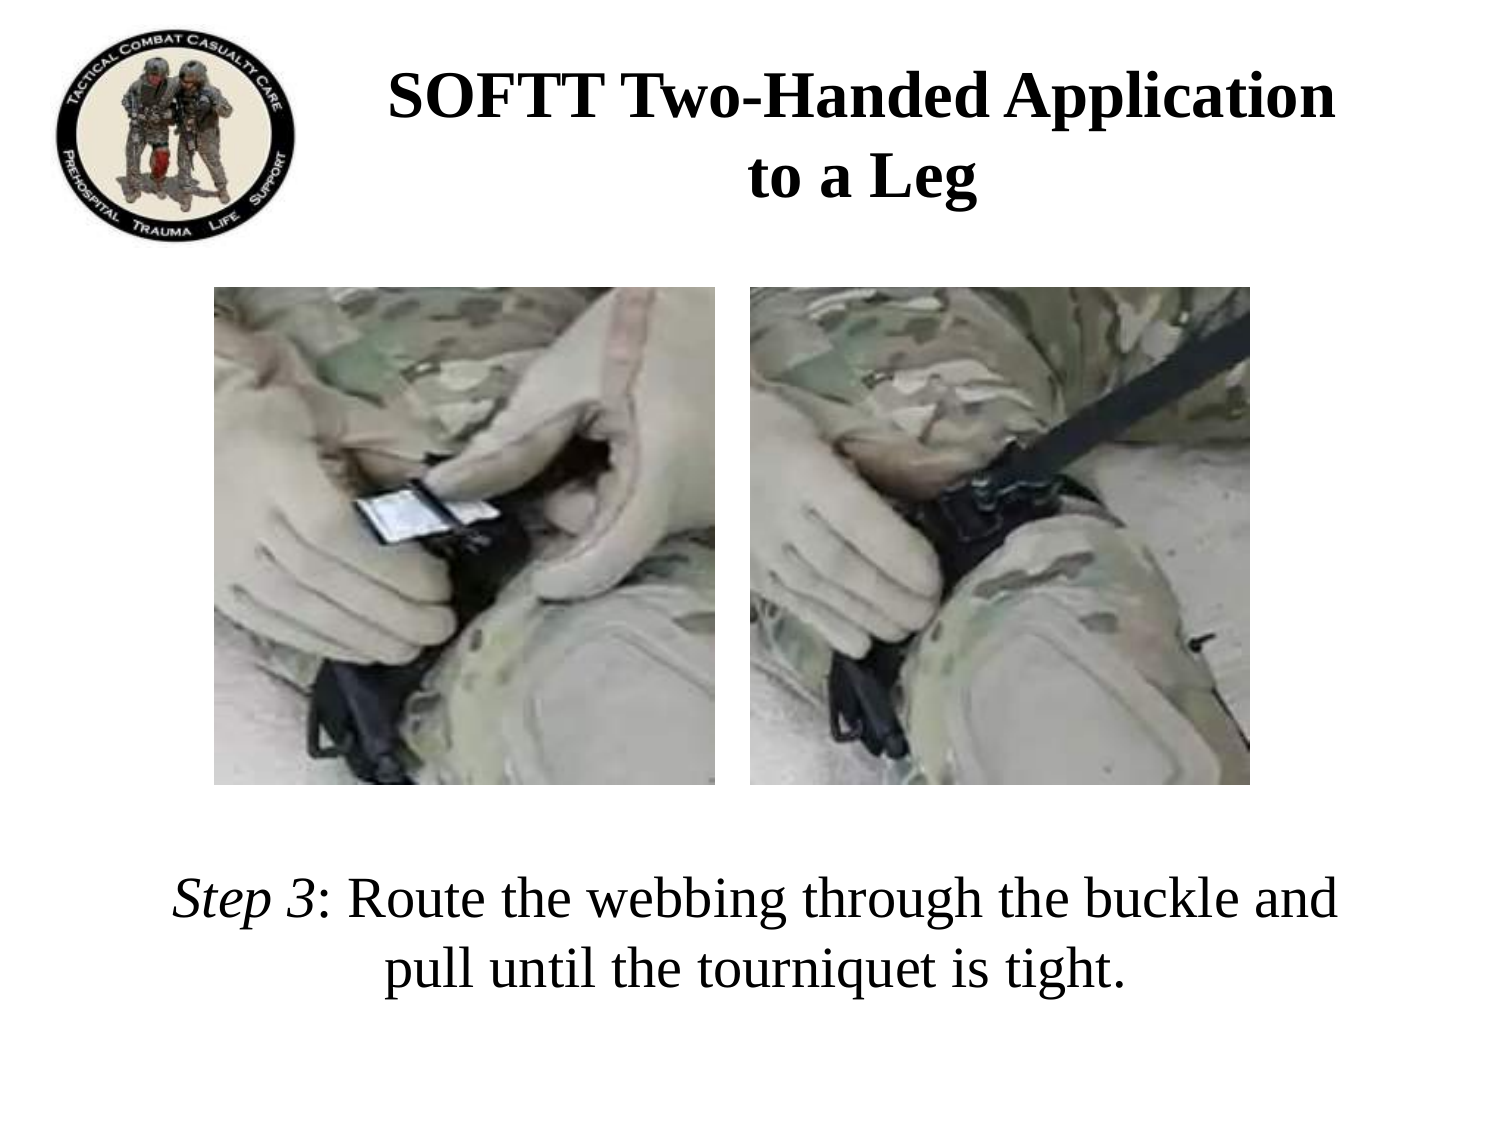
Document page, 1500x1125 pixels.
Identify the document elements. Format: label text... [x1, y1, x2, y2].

list Step 3: Route the webbing through the buckle and pull until the tourniquet is tight. [155, 851, 1357, 1066]
title SOFTT Two-Handed Application to a Leg [262, 49, 1463, 212]
picture [749, 287, 1250, 785]
picture [50, 24, 300, 248]
picture [214, 287, 715, 785]
